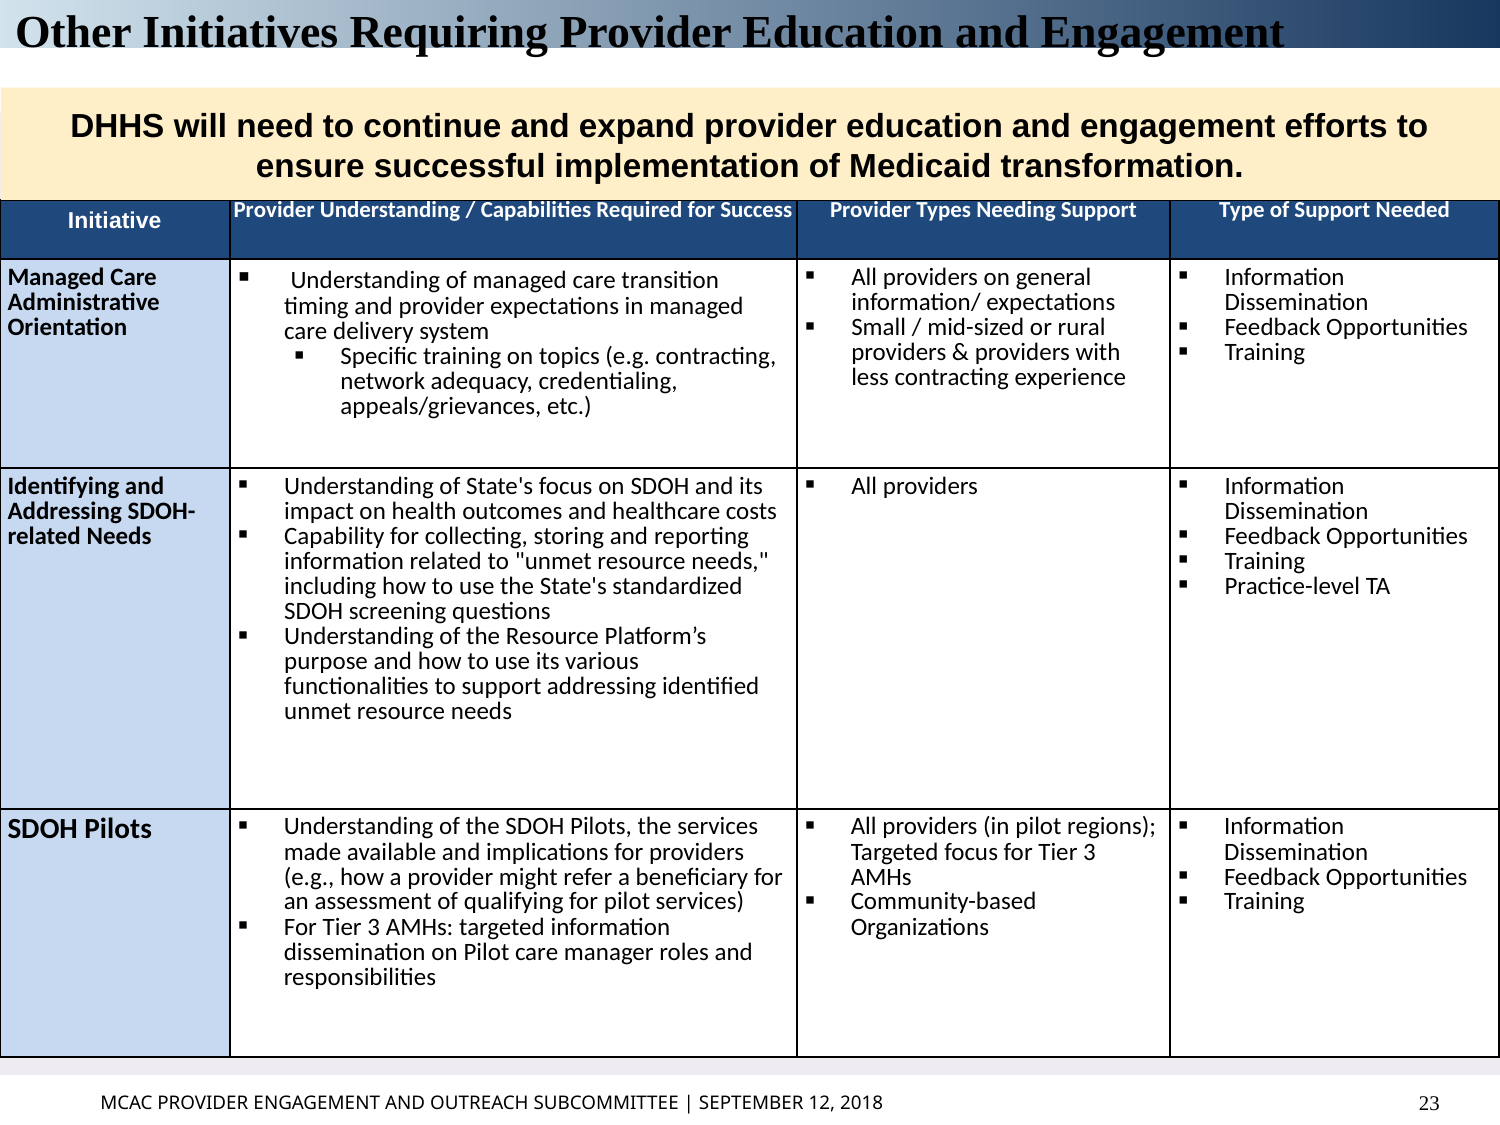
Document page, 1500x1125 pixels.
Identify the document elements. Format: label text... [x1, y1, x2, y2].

text_box [0, 1058, 1500, 1075]
table_cell Understanding of State's focus on SDOH and its impact on health outcomes and healthcare costs Capability for collecting, storing and reporting information related to "unmet resource needs," including how to use the State's standardized SDOH screening questions Understanding of the Resource Platform’s purpose and how to use its various functionalities to support addressing identified unmet resource needs [231, 469, 796, 808]
table_cell Managed Care Administrative Orientation [1, 260, 229, 467]
table_cell Information Dissemination Feedback Opportunities Training [1171, 260, 1498, 467]
table_cell Understanding of managed care transition timing and provider expectations in managed care delivery system Specific training on topics (e.g. contracting, network adequacy, credentialing, appeals/grievances, etc.) [231, 260, 796, 467]
table_cell All providers on general information/ expectations Small / mid-sized or rural providers & providers with less contracting experience [798, 260, 1169, 467]
table_cell Information Dissemination Feedback Opportunities Training Practice-level TA [1171, 469, 1498, 808]
table_cell SDOH Pilots [1, 810, 229, 1056]
table_cell Identifying and Addressing SDOH-related Needs [1, 469, 229, 808]
table_cell Information Dissemination Feedback Opportunities Training [1171, 810, 1498, 1056]
table_header Provider Types Needing Support [798, 201, 1169, 258]
table_cell All providers [798, 469, 1169, 808]
table_header Provider Understanding / Capabilities Required for Success [231, 201, 796, 258]
title Other Initiatives Requiring Provider Education and Engagement [0, 0, 1500, 87]
footer MCAC Provider Engagement and Outreach Subcommittee | September 12, 2018 [85, 1078, 1346, 1125]
table_header Type of Support Needed [1171, 201, 1498, 258]
table_cell Understanding of the SDOH Pilots, the services made available and implications for providers (e.g., how a provider might refer a beneficiary for an assessment of qualifying for pilot services) For Tier 3 AMHs: targeted information dissemination on Pilot care manager roles and responsibilities [231, 810, 796, 1056]
table_header Initiative [1, 201, 229, 258]
table_cell All providers (in pilot regions); Targeted focus for Tier 3 AMHs Community-based Organizations [798, 810, 1169, 1056]
text_box DHHS will need to continue and expand provider education and engagement efforts to ensure successful implementation of Medicaid transformation. [0, 87, 1500, 200]
slide_number 23 [1362, 1078, 1456, 1125]
